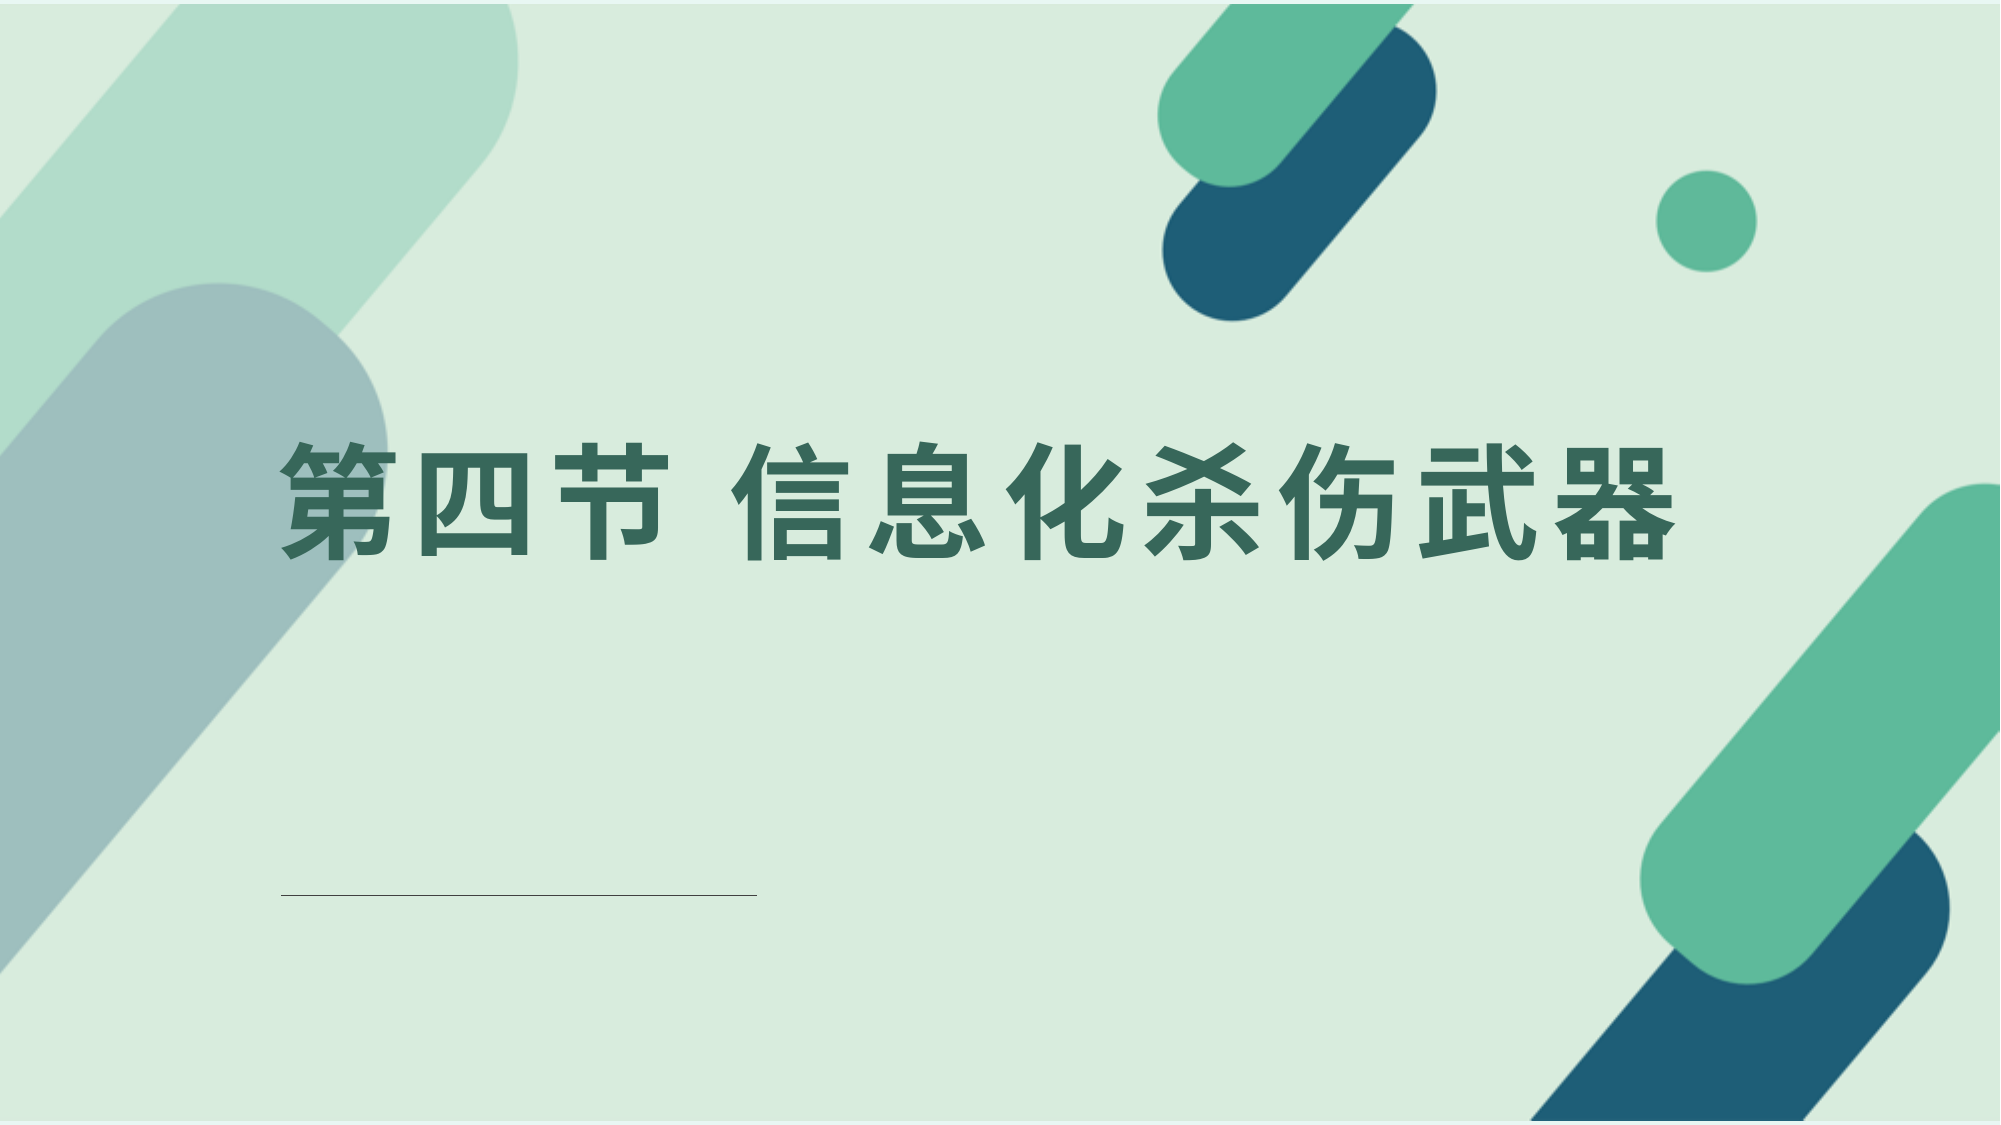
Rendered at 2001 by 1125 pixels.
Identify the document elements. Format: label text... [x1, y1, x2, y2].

title 第四节 信息化杀伤武器 [275, 350, 1734, 575]
picture [0, 4, 2000, 1121]
